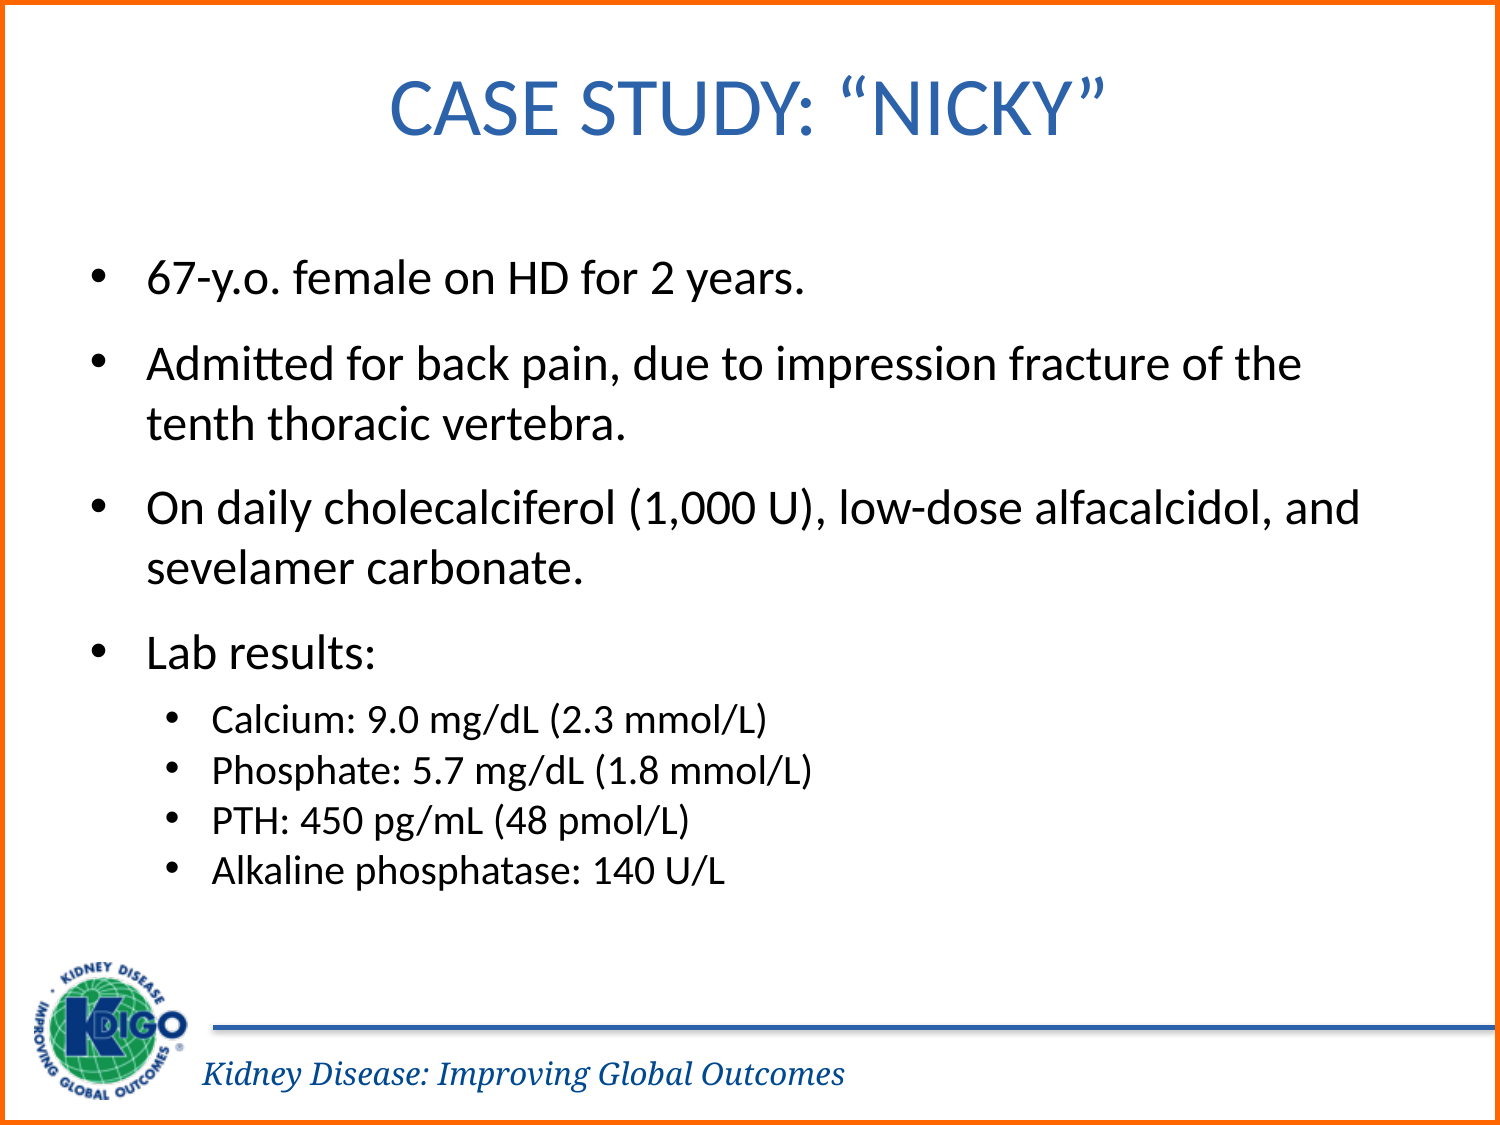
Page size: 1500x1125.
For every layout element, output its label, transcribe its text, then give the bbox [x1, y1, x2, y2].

list 67-y.o. female on HD for 2 years. Admitted for back pain, due to impression fracture of the tenth thoracic vertebra. On daily cholecalciferol (1,000 U), low-dose alfacalcidol, and sevelamer carbonate. Lab results: Calcium: 9.0 mg/dL (2.3 mmol/L) Phosphate: 5.7 mg/dL (1.8 mmol/L) PTH: 450 pg/mL (48 pmol/L) Alkaline phosphatase: 140 U/L [75, 237, 1425, 980]
title Case Study: “Nicky” [75, 45, 1425, 233]
picture [34, 962, 188, 1100]
